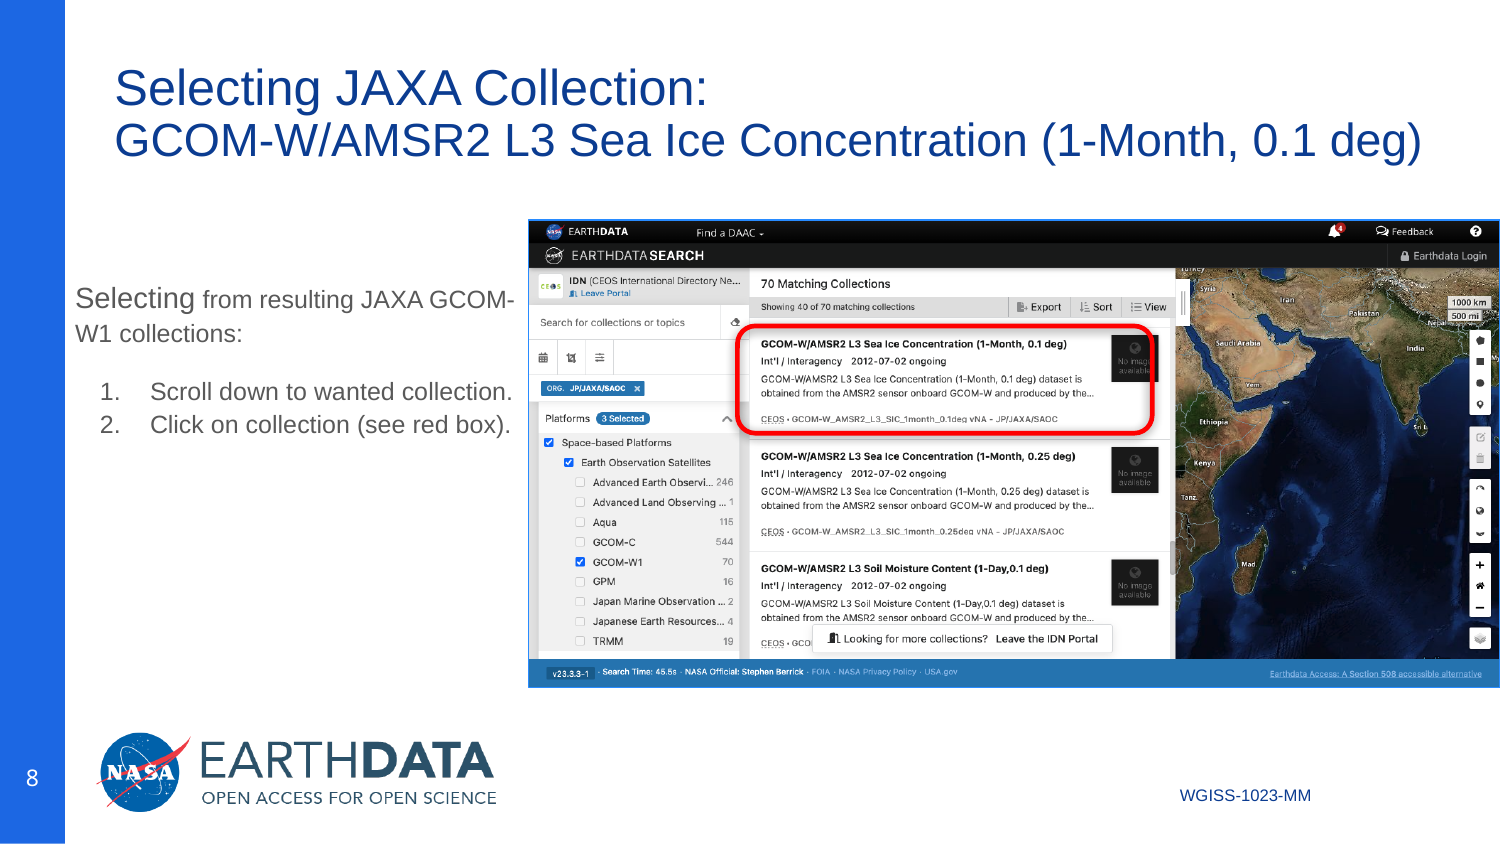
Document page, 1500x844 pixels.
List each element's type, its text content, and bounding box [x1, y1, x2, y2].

title Selecting JAXA Collection: GCOM-W/AMSR2 L3 Sea Ice Concentration (1-Month, 0.1 deg) [103, 32, 1445, 196]
picture [528, 220, 1500, 687]
picture [85, 718, 518, 828]
text_box WGISS-1023-MM [1164, 769, 1363, 808]
list Selecting from resulting JAXA GCOM-W1 collections: Scroll down to wanted collection. Click on collection (see red box). [63, 270, 523, 675]
slide_number 8 [5, 756, 60, 802]
